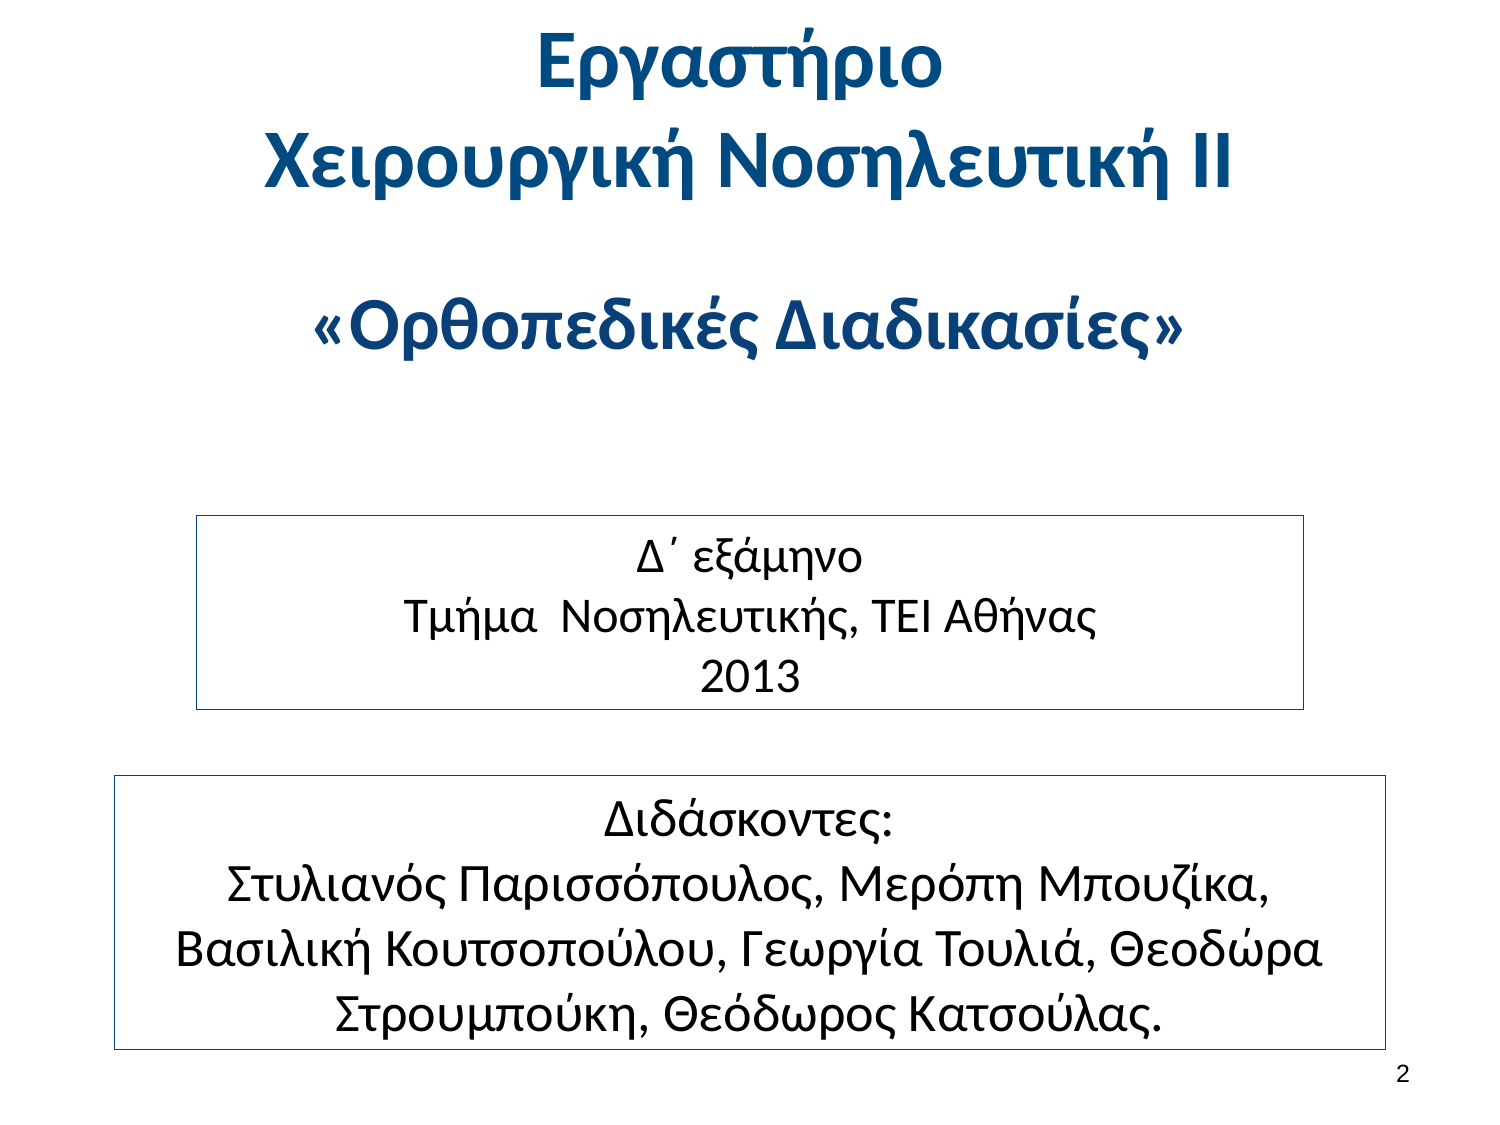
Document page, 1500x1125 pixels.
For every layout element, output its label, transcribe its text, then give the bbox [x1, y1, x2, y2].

text_box «Ορθοπεδικές Διαδικασίες» [50, 267, 1450, 492]
text_box Διδάσκοντες: Στυλιανός Παρισσόπουλος, Μερόπη Μπουζίκα, Βασιλική Κουτσοπούλου, Γεωργία Τουλιά, Θεοδώρα Στρουμπούκη, Θεόδωρος Κατσούλας. [114, 775, 1386, 1050]
text_box Δ΄ εξάμηνο Τμήμα Νοσηλευτικής, ΤΕΙ Αθήνας 2013 [196, 515, 1304, 710]
slide_number 1 [1074, 1042, 1425, 1103]
title Εργαστήριο Χειρουργική Νοσηλευτική ΙΙ [0, 0, 1500, 209]
